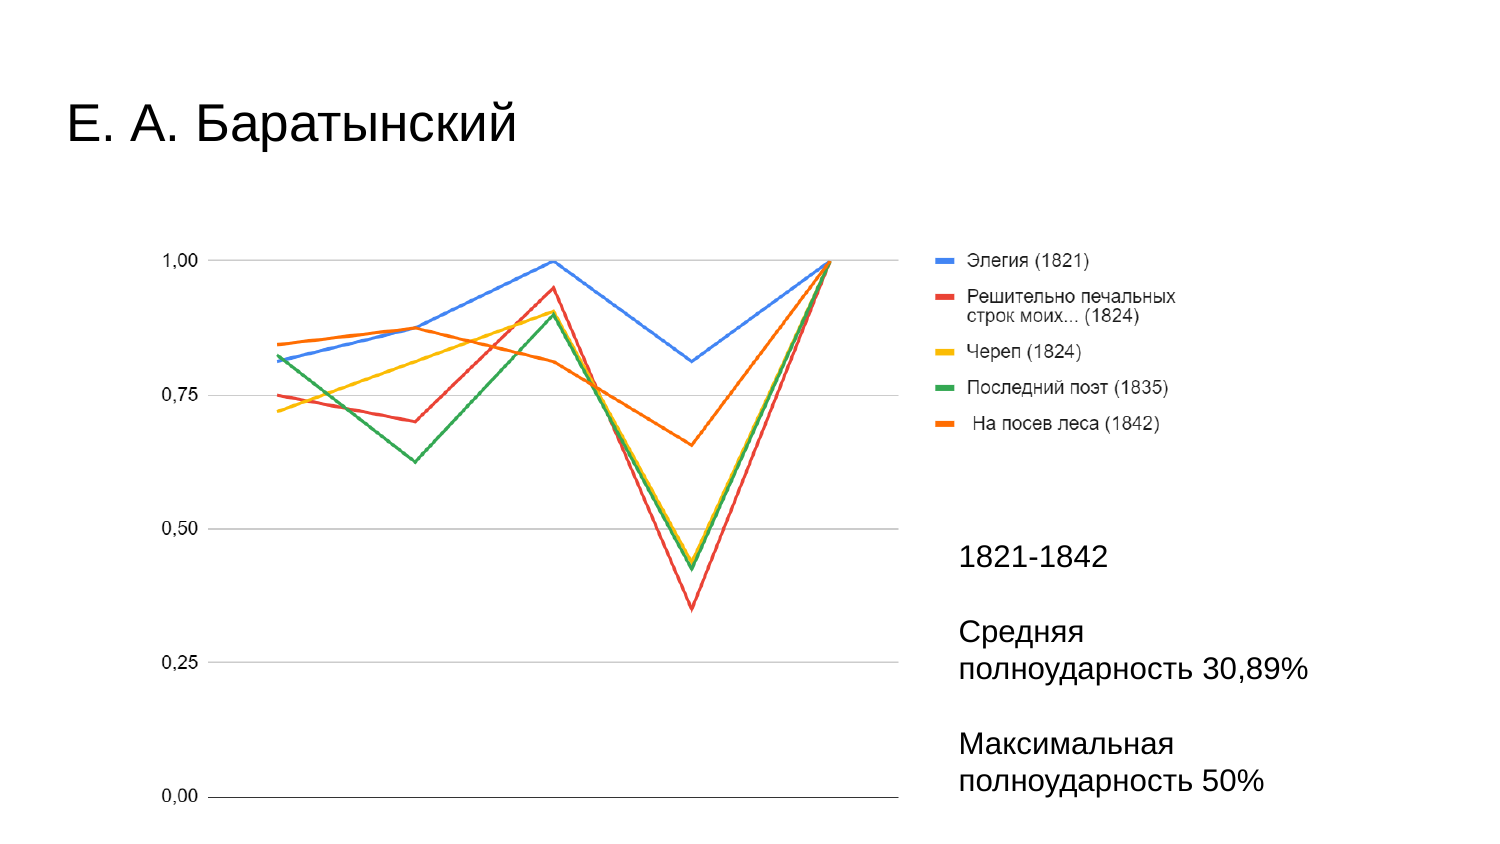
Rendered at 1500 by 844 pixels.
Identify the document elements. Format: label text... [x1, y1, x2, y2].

picture [130, 219, 1246, 838]
text_box 1821-1842 Средняя полноударность 30,89% Максимальная полноударность 50% [1246, 520, 1335, 844]
title Е. А. Баратынский [51, 72, 1449, 167]
